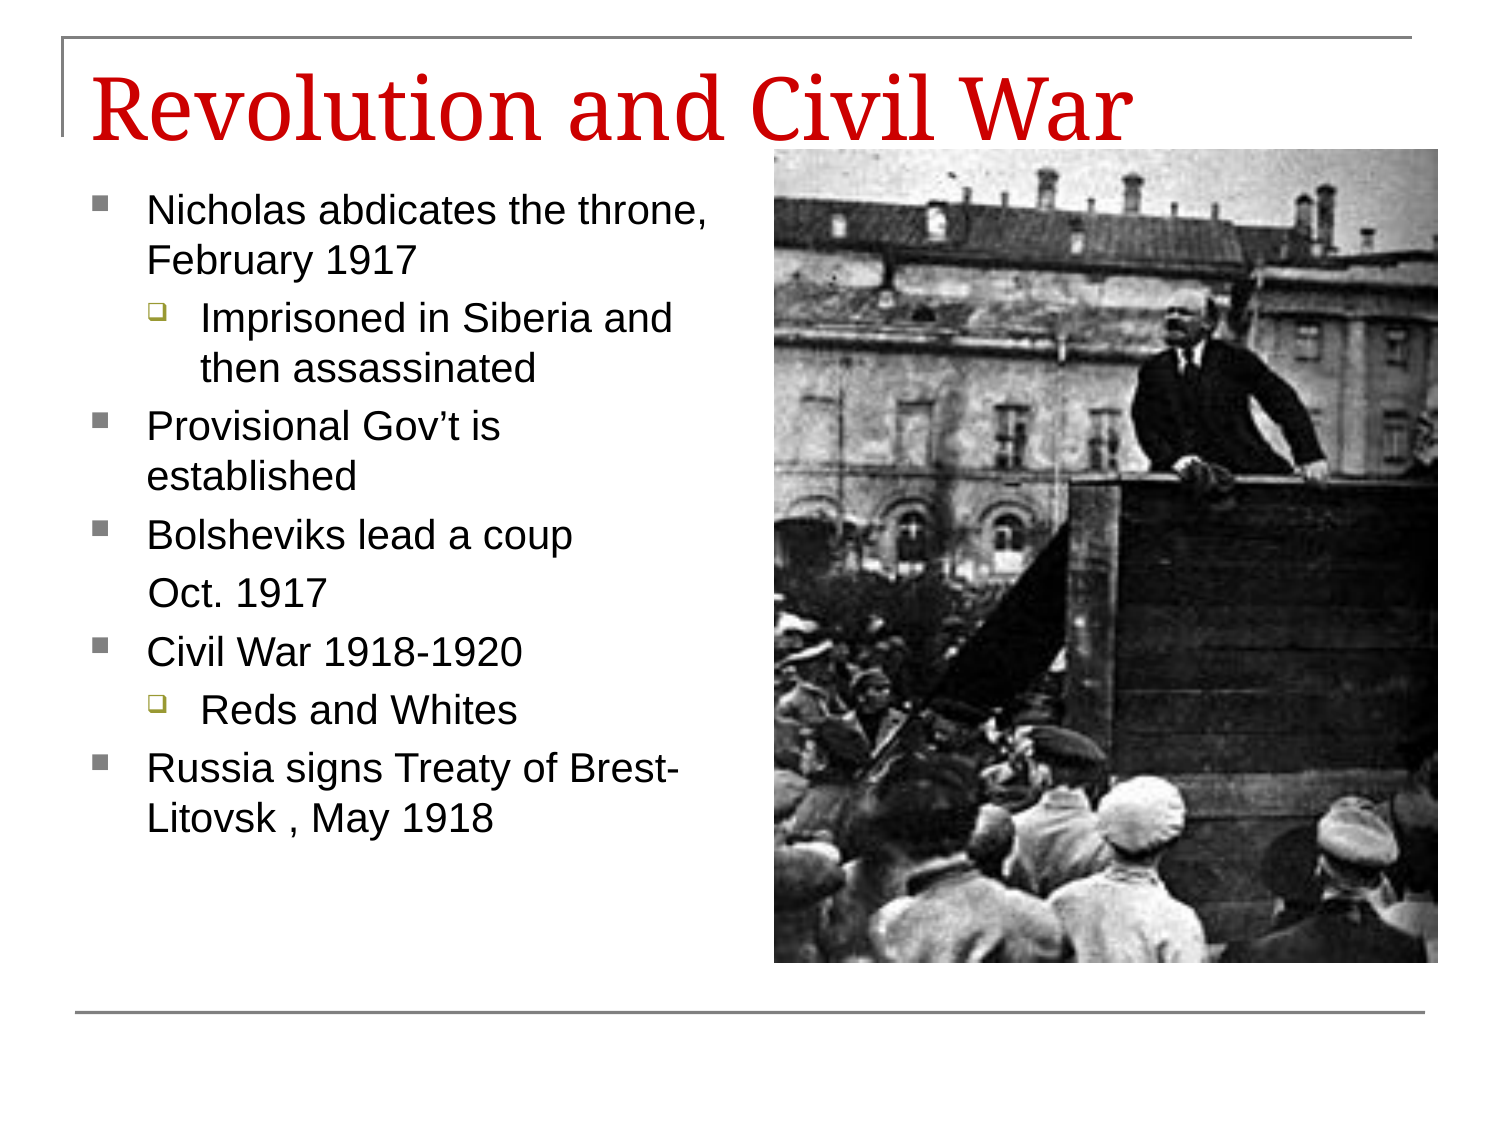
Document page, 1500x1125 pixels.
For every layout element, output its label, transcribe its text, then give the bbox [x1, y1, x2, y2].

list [774, 149, 1438, 963]
title Revolution and Civil War [74, 45, 1426, 233]
list Nicholas abdicates the throne, February 1917 Imprisoned in Siberia and then assassinated Provisional Gov’t is established Bolsheviks lead a coup Oct. 1917 Civil War 1918-1920 Reds and Whites Russia signs Treaty of Brest-Litovsk , May 1918 [74, 174, 738, 1006]
